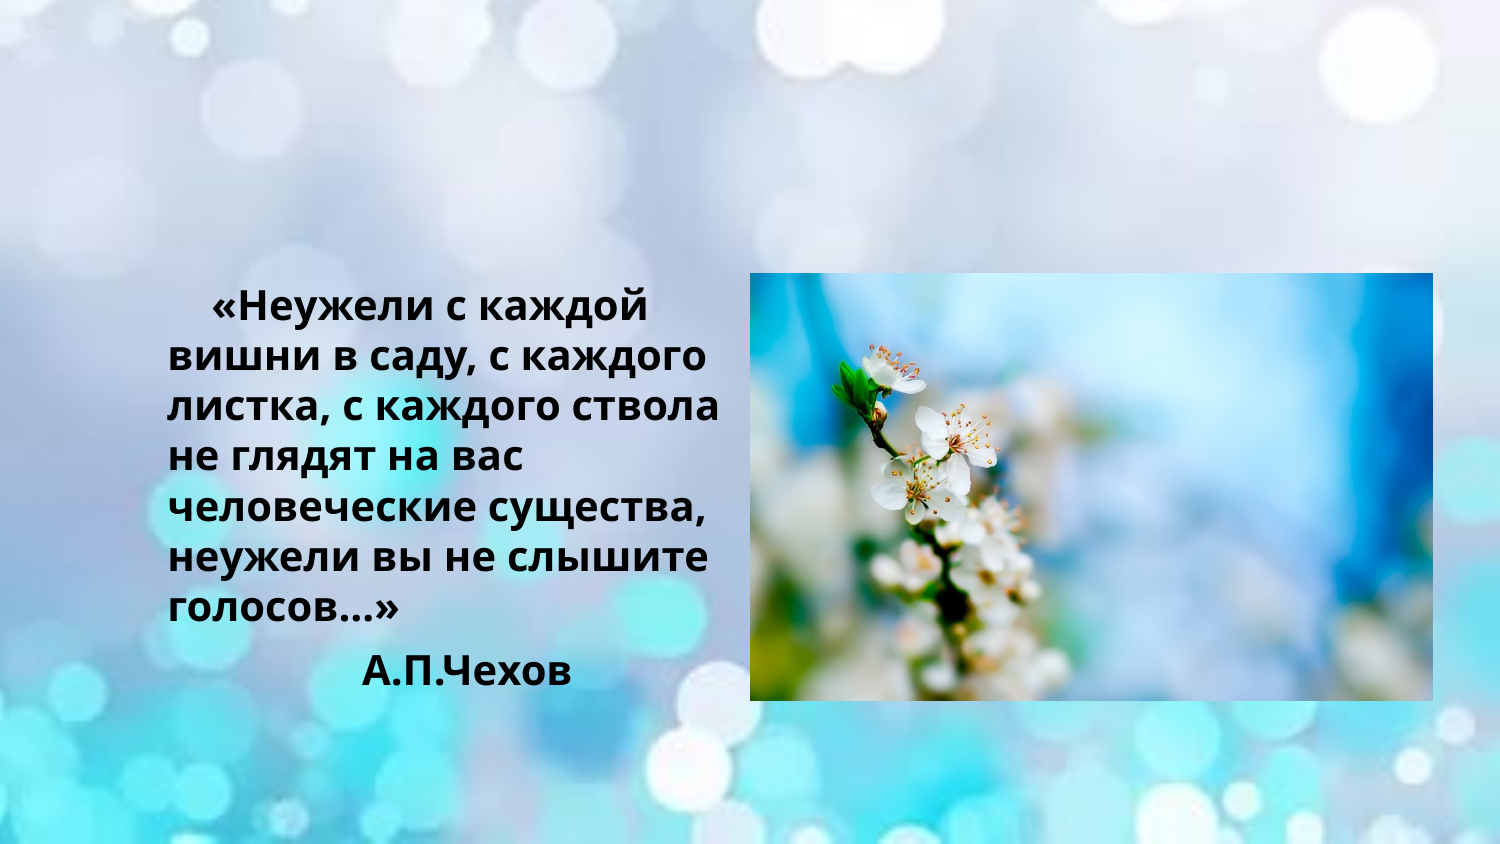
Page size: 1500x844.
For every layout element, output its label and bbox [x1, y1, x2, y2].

picture [0, 0, 1500, 844]
list [749, 273, 1433, 701]
